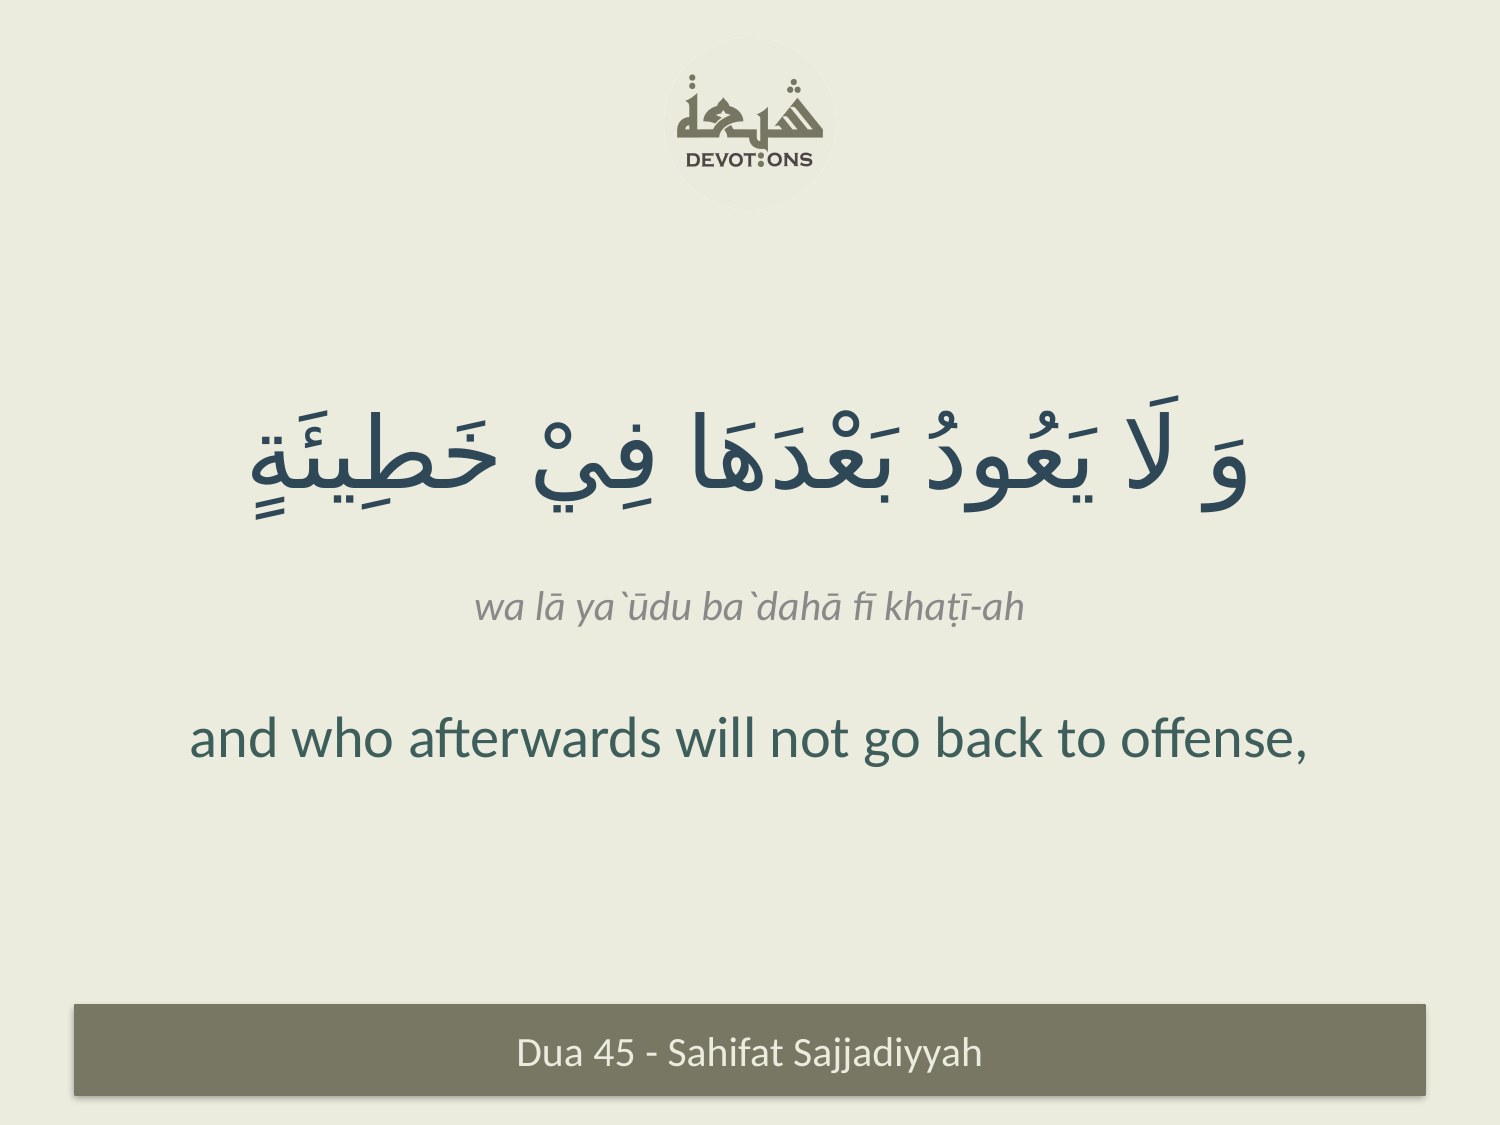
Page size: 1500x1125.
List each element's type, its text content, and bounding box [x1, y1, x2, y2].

text_box وَ لَا يَعُودُ بَعْدَهَا فِيْ خَطِيئَةٍ wa lā ya`ūdu ba`dahā fī khaṭī-ah and who afterwards will not go back to offense, [74, 381, 1425, 776]
picture [656, 29, 844, 218]
text_box Dua 45 - Sahifat Sajjadiyyah [501, 1017, 999, 1083]
text_box [74, 1004, 1426, 1096]
